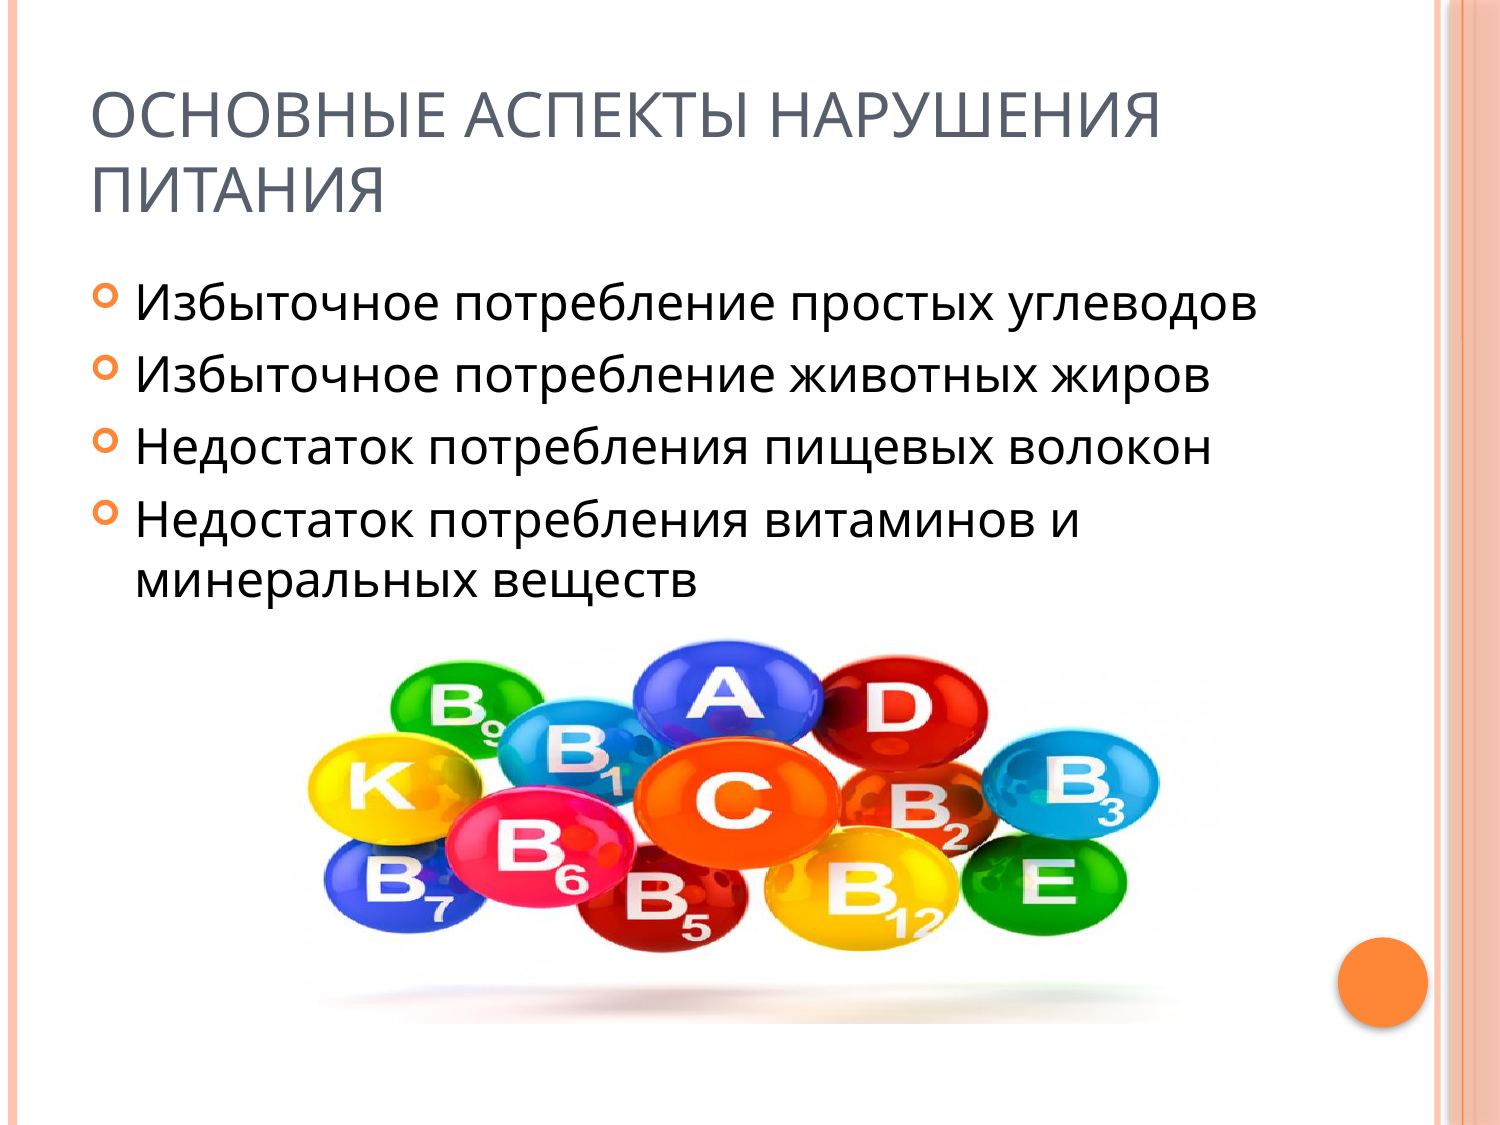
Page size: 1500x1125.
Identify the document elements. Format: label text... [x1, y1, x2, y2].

picture [253, 632, 1223, 1024]
list Избыточное потребление простых углеводов Избыточное потребление животных жиров Недостаток потребления пищевых волокон Недостаток потребления витаминов и минеральных веществ [75, 262, 1300, 1062]
title Основные аспекты нарушения питания [75, 45, 1300, 233]
